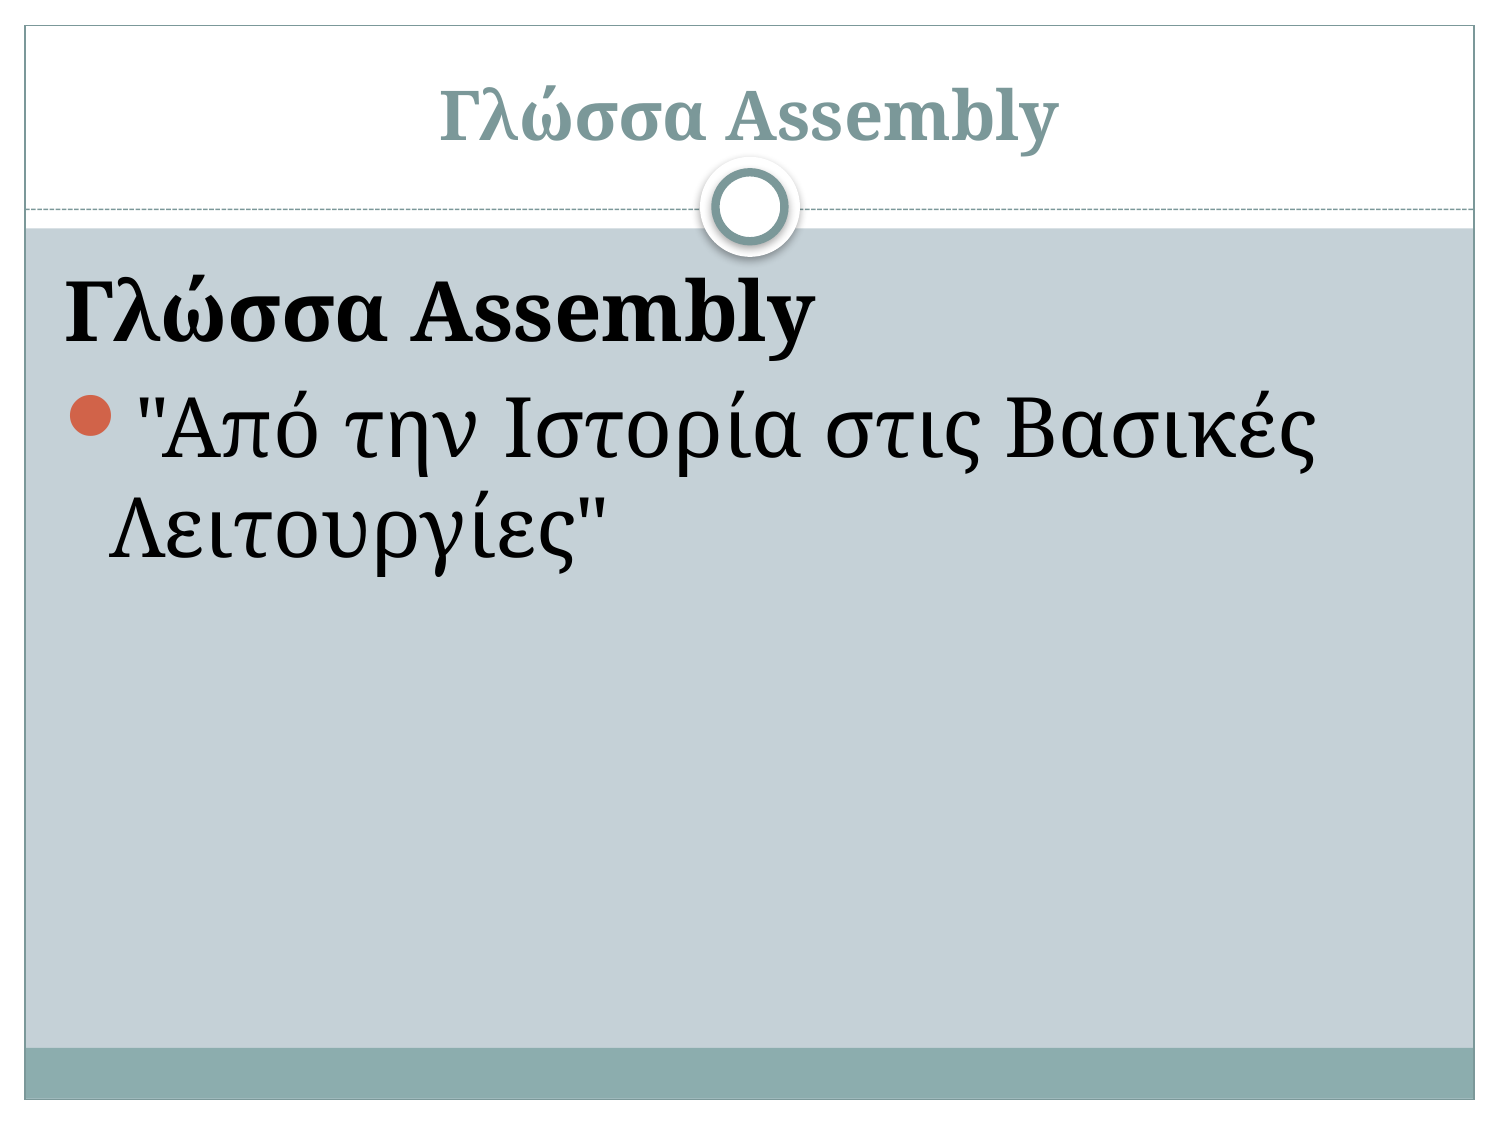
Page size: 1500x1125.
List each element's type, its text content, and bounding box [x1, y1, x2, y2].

list Γλώσσα Assembly "Από την Ιστορία στις Βασικές Λειτουργίες" [49, 250, 1445, 1001]
title Γλώσσα Assembly [49, 37, 1450, 162]
